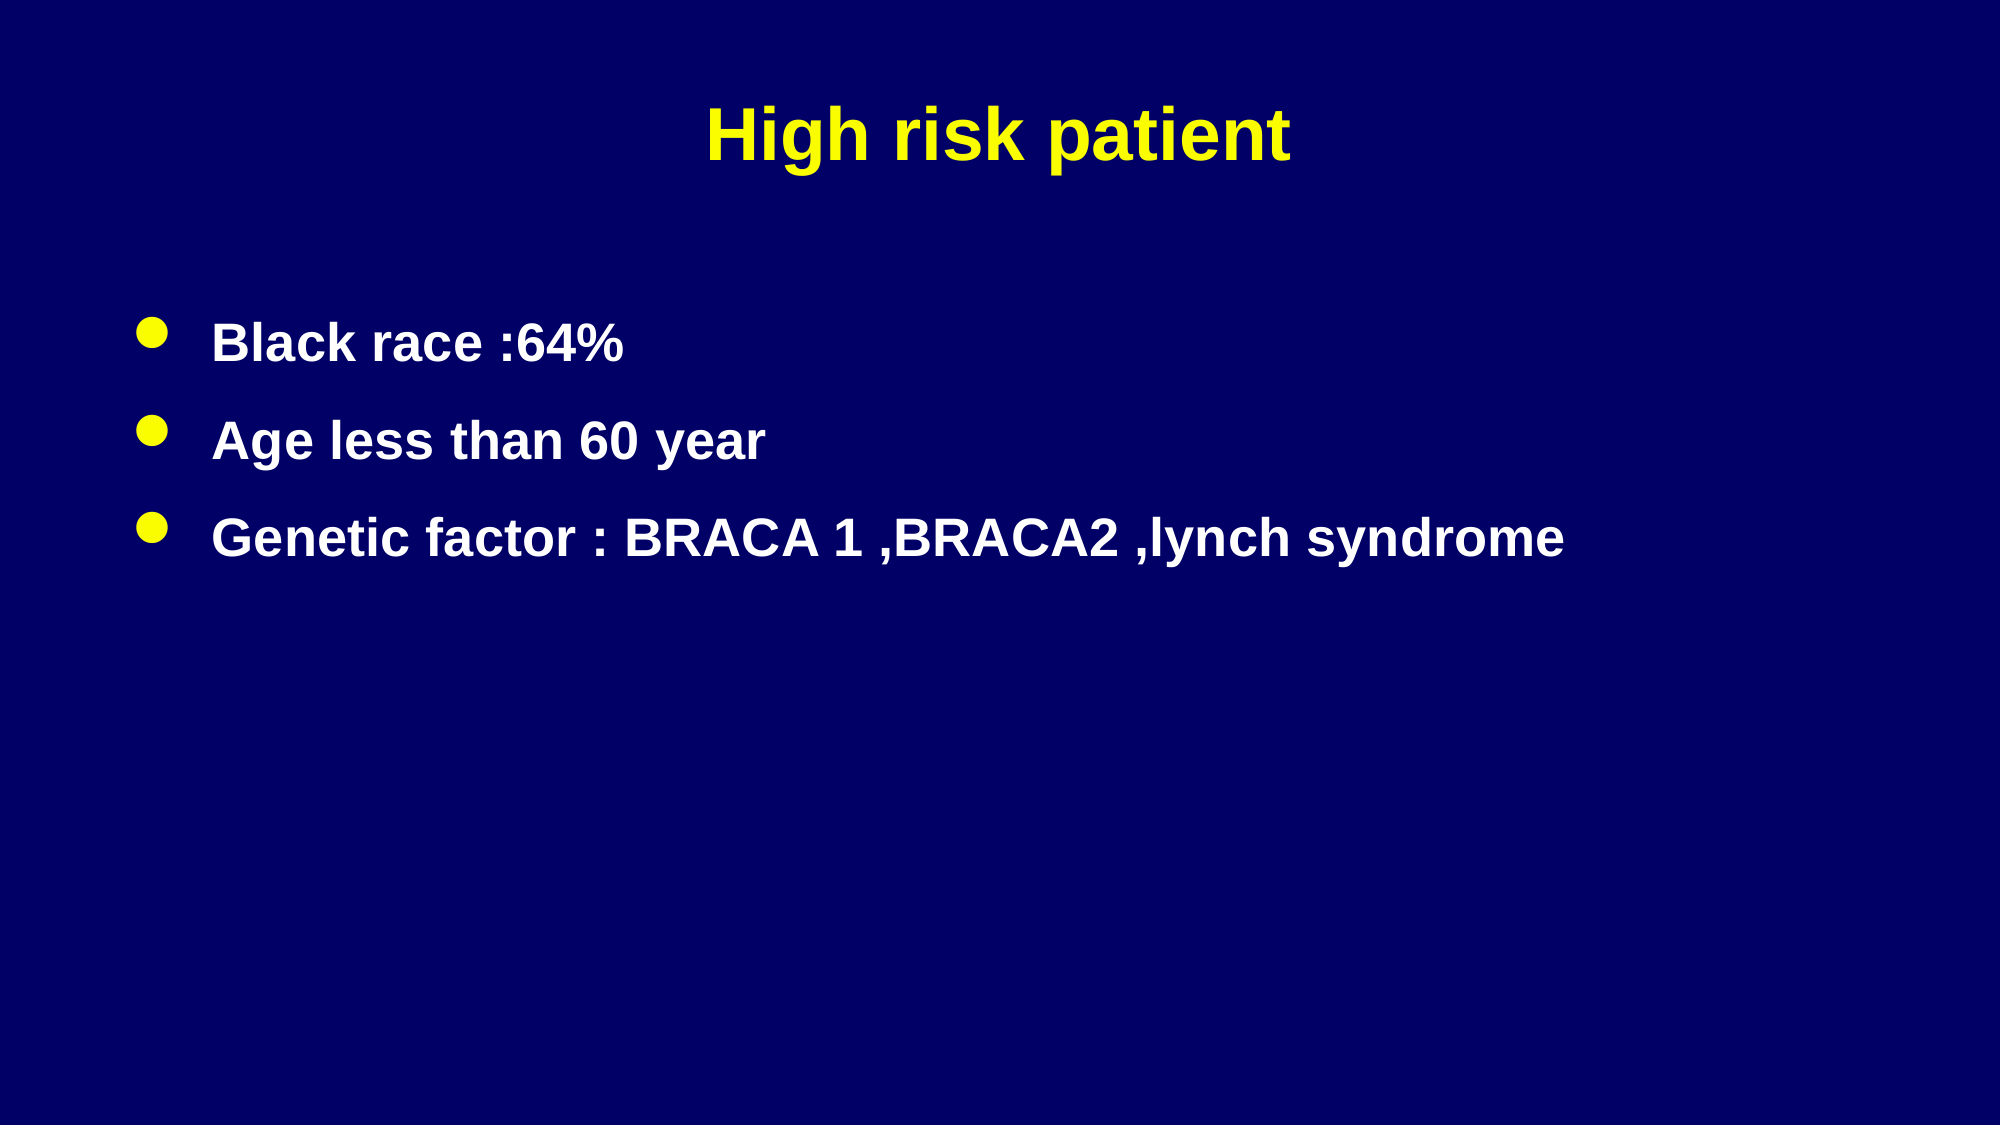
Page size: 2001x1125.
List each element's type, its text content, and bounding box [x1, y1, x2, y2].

list Black race :64% Age less than 60 year Genetic factor : BRACA 1 ,BRACA2 ,lynch syndrome [116, 299, 1884, 1063]
title High risk patient [0, 36, 1998, 225]
